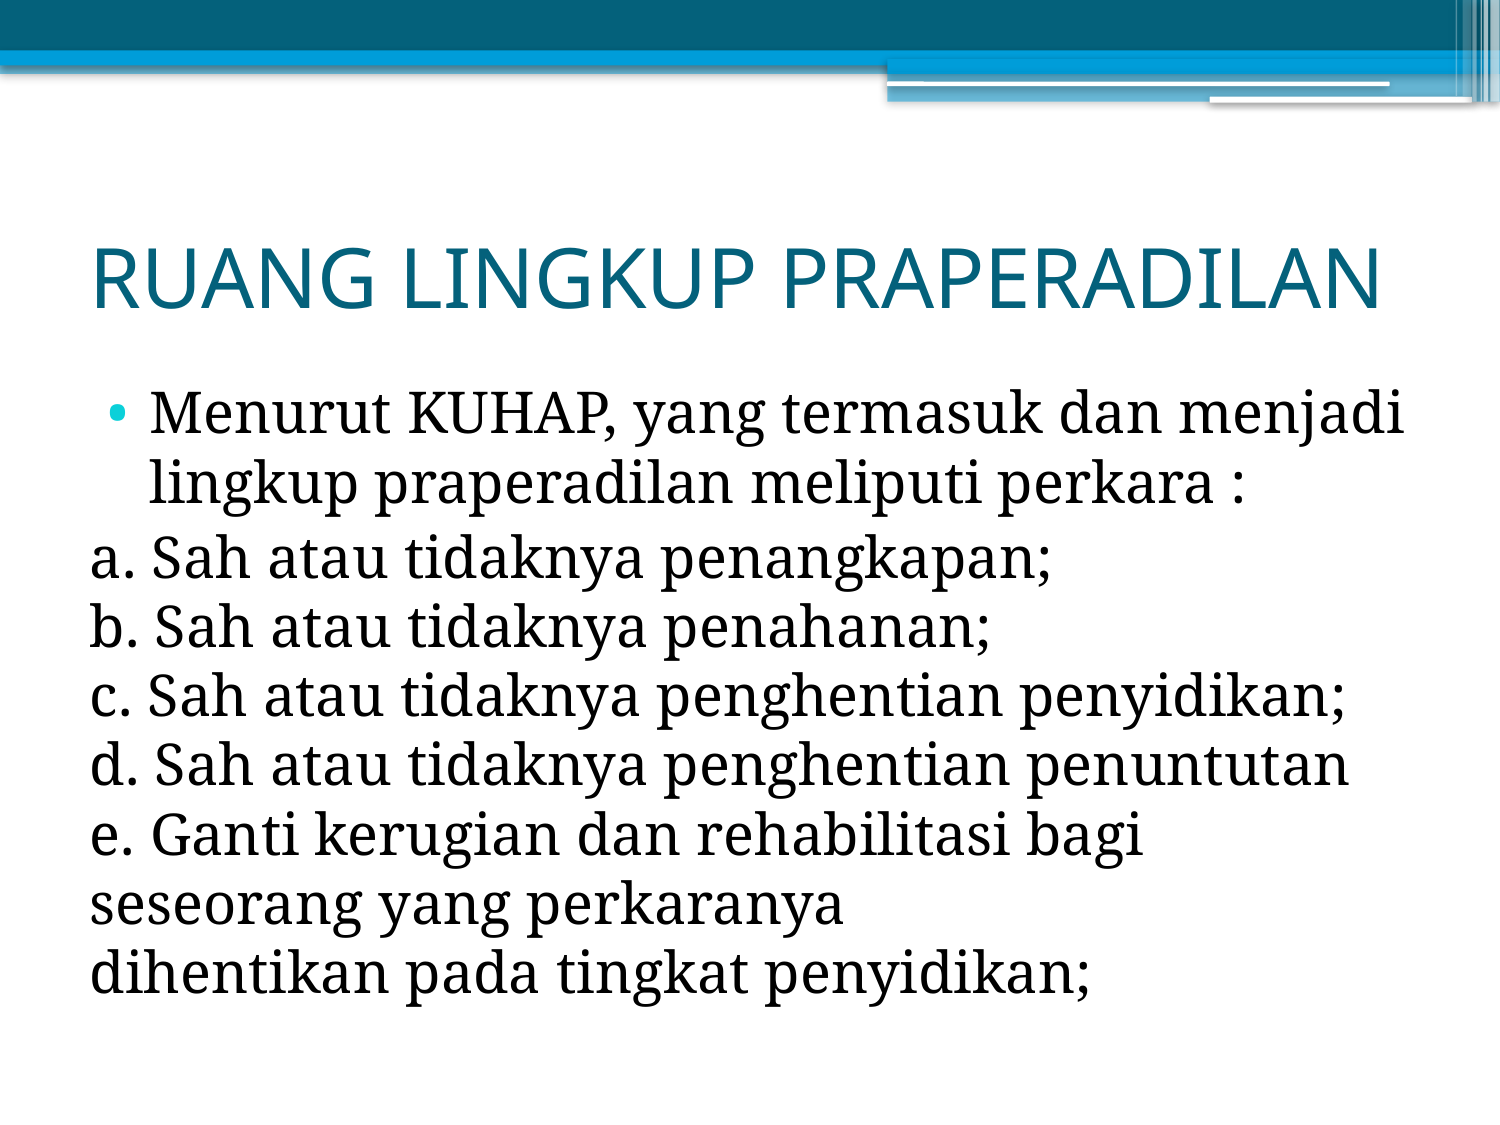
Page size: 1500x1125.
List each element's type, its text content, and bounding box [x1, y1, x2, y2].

list Menurut KUHAP, yang termasuk dan menjadi lingkup praperadilan meliputi perkara : a. Sah atau tidaknya penangkapan; b. Sah atau tidaknya penahanan; c. Sah atau tidaknya penghentian penyidikan; d. Sah atau tidaknya penghentian penuntutan e. Ganti kerugian dan rehabilitasi bagi seseorang yang perkaranya dihentikan pada tingkat penyidikan; [75, 368, 1425, 1079]
title RUANG LINGKUP PRAPERADILAN [75, 187, 1425, 363]
